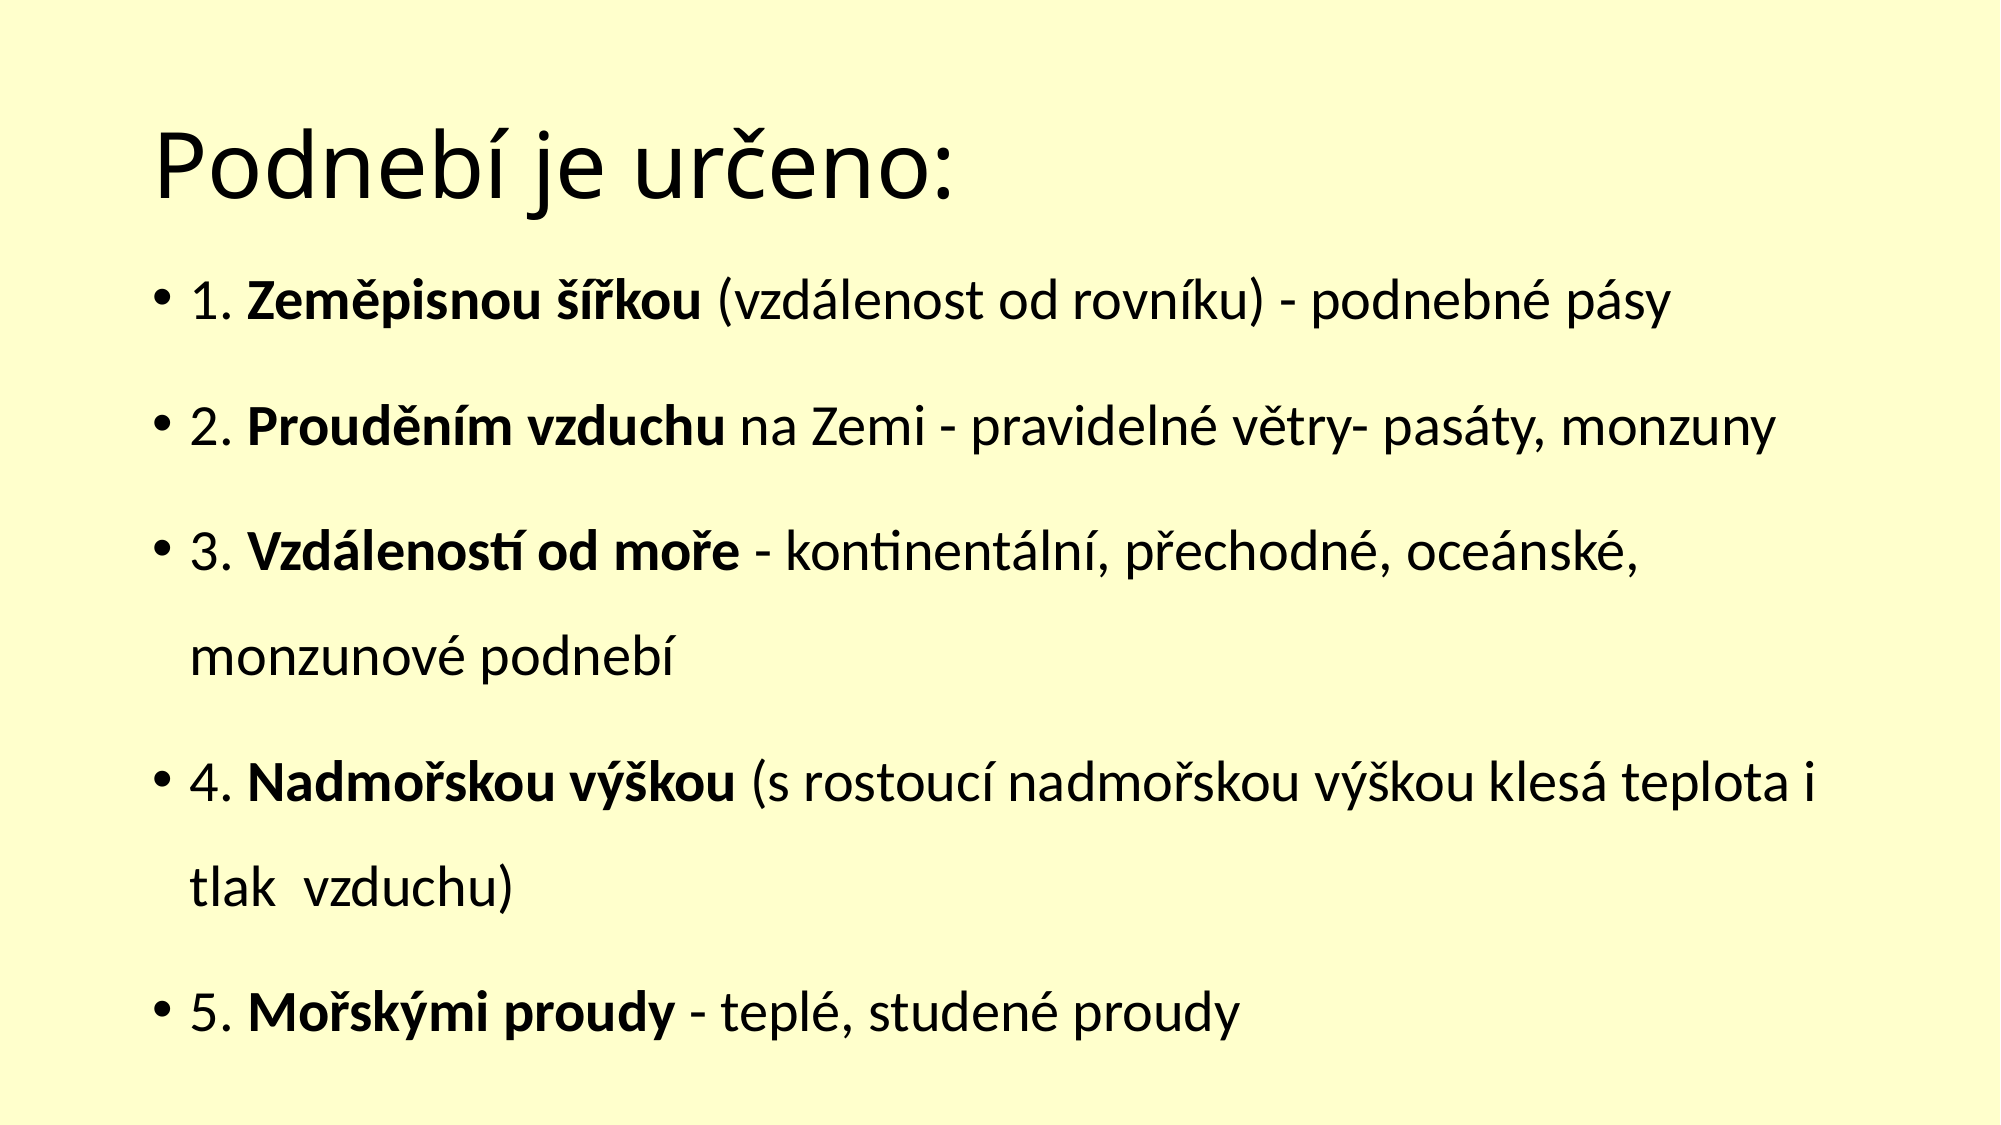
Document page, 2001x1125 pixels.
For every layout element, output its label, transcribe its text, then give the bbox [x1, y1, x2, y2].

list 1. Zeměpisnou šířkou (vzdálenost od rovníku) - podnebné pásy 2. Prouděním vzduchu na Zemi - pravidelné větry- pasáty, monzuny 3. Vzdáleností od moře - kontinentální, přechodné, oceánské, monzunové podnebí 4. Nadmořskou výškou (s rostoucí nadmořskou výškou klesá teplota i tlak vzduchu) 5. Mořskými proudy - teplé, studené proudy [137, 219, 1863, 1066]
title Podnebí je určeno: [137, 59, 1863, 219]
